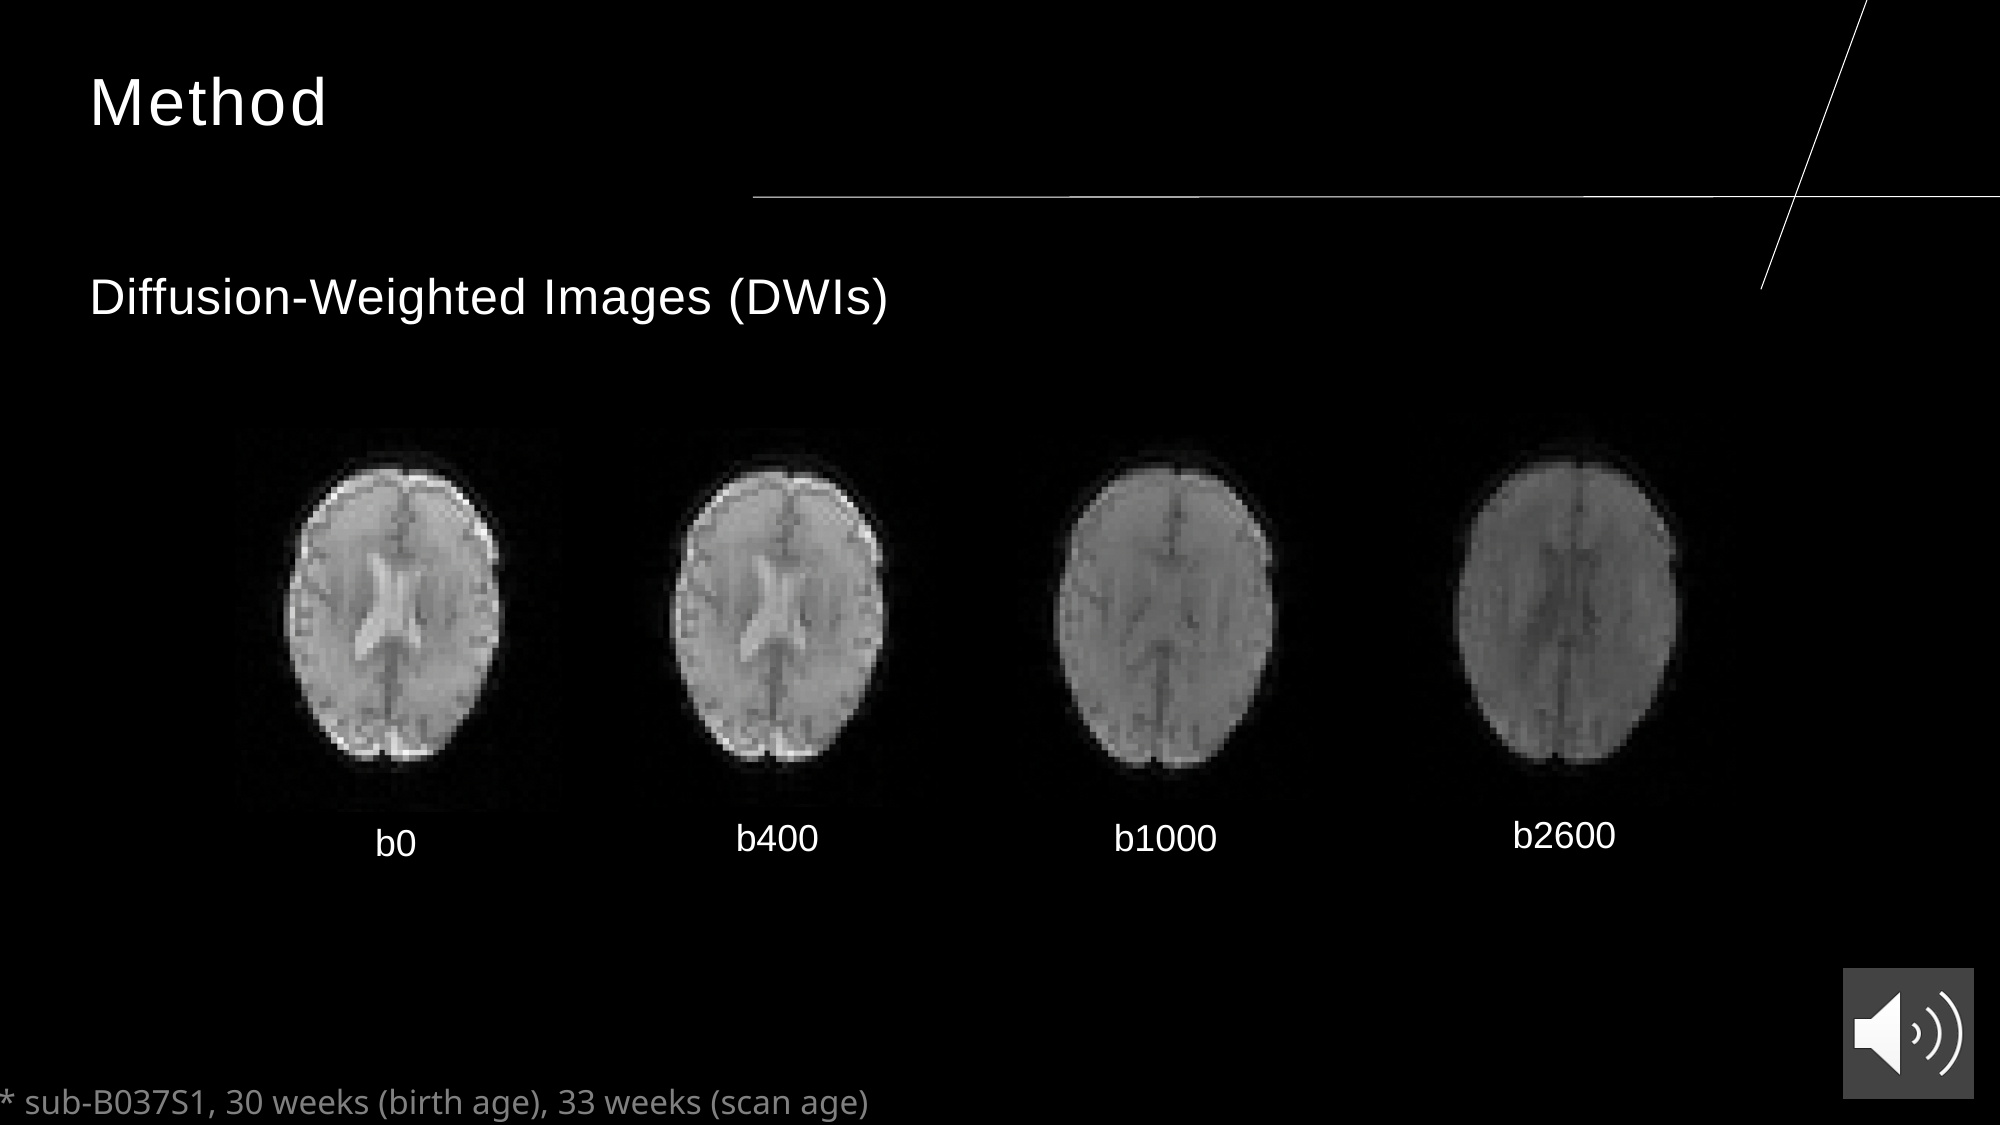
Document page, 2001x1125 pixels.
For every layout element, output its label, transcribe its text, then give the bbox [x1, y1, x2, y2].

title Method [74, 22, 1287, 148]
picture [1408, 413, 1736, 807]
slide_number 7 [1451, 1042, 1902, 1103]
text_box b0 [328, 812, 464, 872]
text_box * sub-B037S1, 30 weeks (birth age), 33 weeks (scan age) [0, 1073, 885, 1125]
text_box b400 [721, 807, 834, 866]
picture [1841, 966, 1975, 1100]
text_box Diffusion-Weighted Images (DWIs) [74, 227, 909, 539]
text_box b1000 [1098, 806, 1233, 866]
text_box b2600 [1497, 807, 1632, 864]
picture [634, 428, 938, 807]
picture [1018, 435, 1313, 800]
picture [235, 428, 562, 812]
